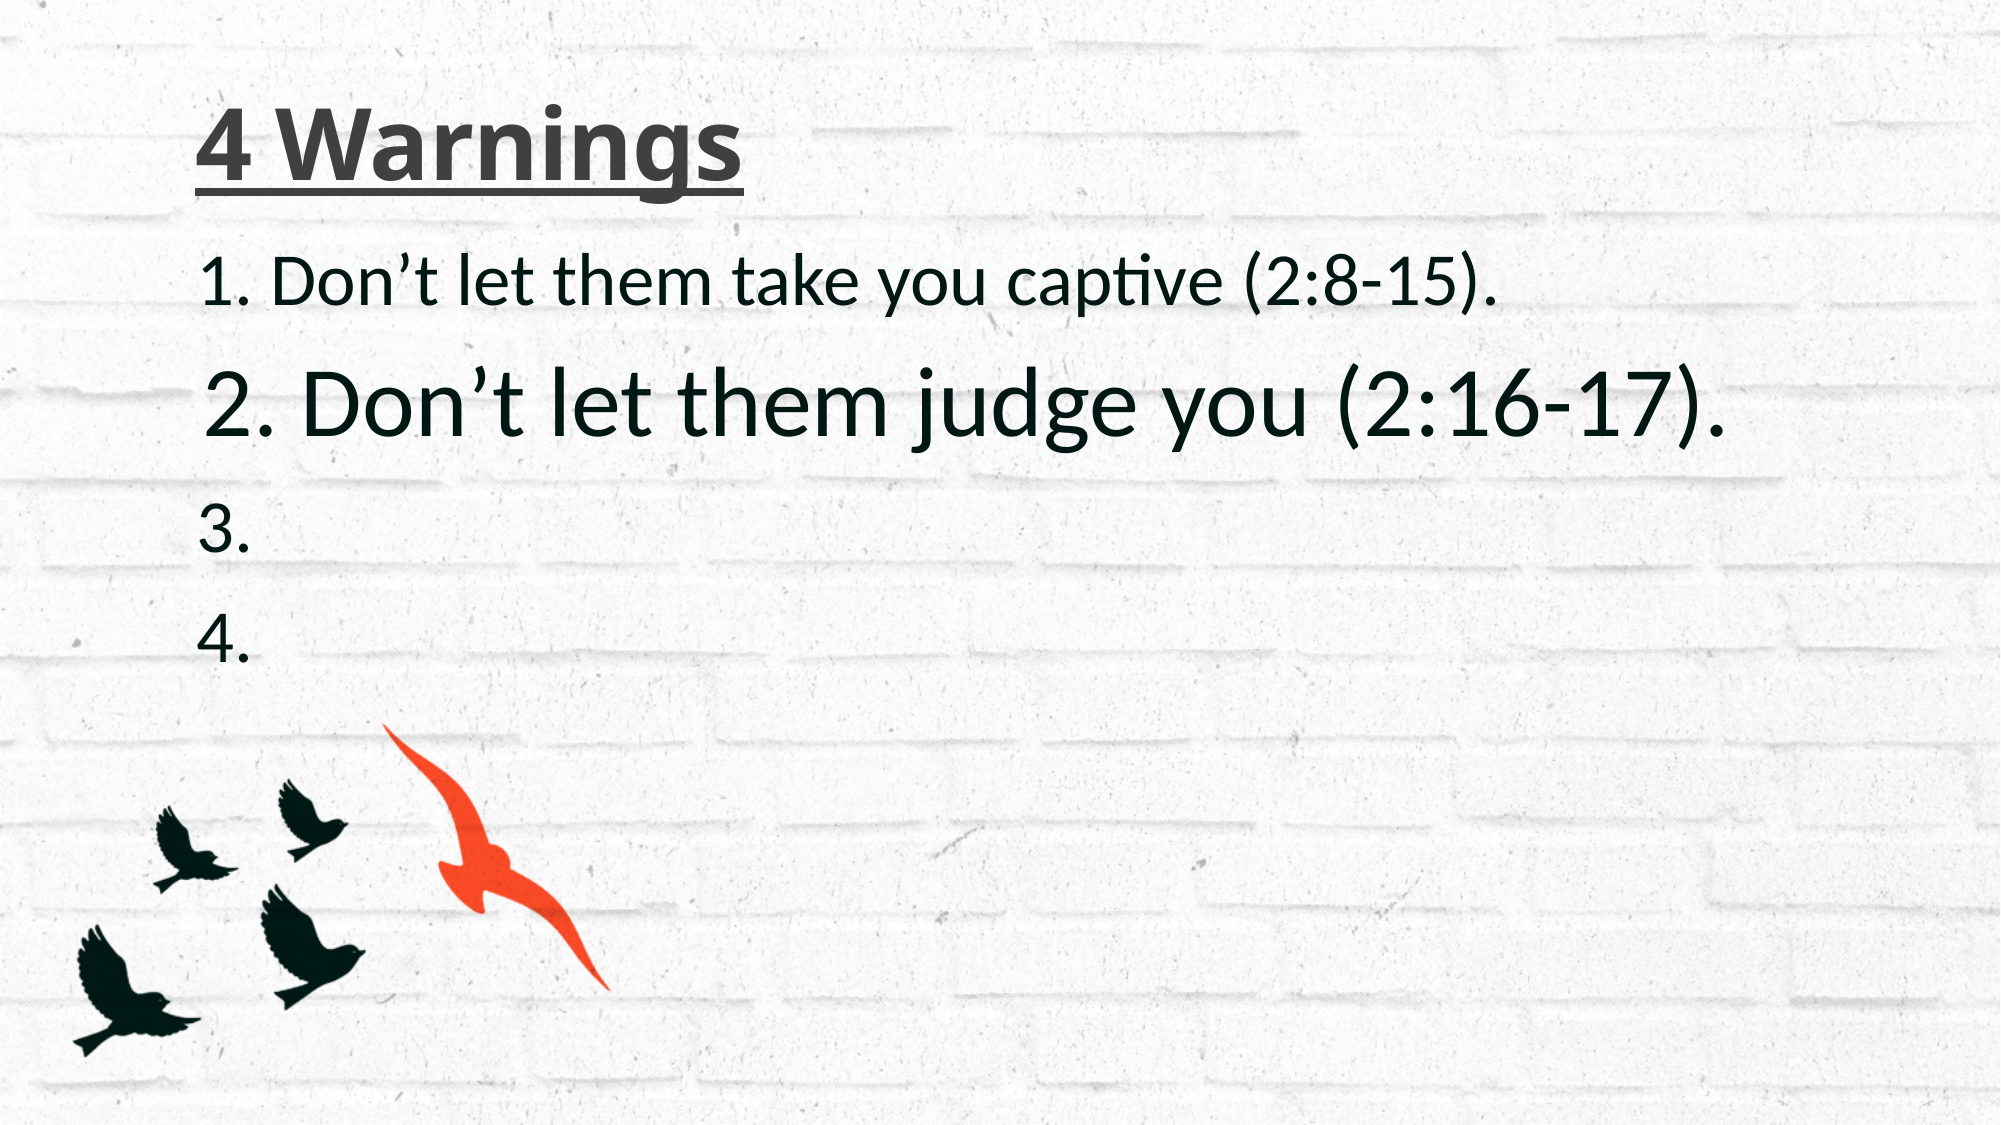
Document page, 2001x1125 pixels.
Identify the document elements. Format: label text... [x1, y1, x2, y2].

list 1. Don’t let them take you captive (2:8-15). 2. Don’t let them judge you (2:16-17). 3. 4. [180, 232, 1830, 963]
title 4 Warnings [180, 47, 1830, 209]
picture [0, 0, 2001, 1125]
